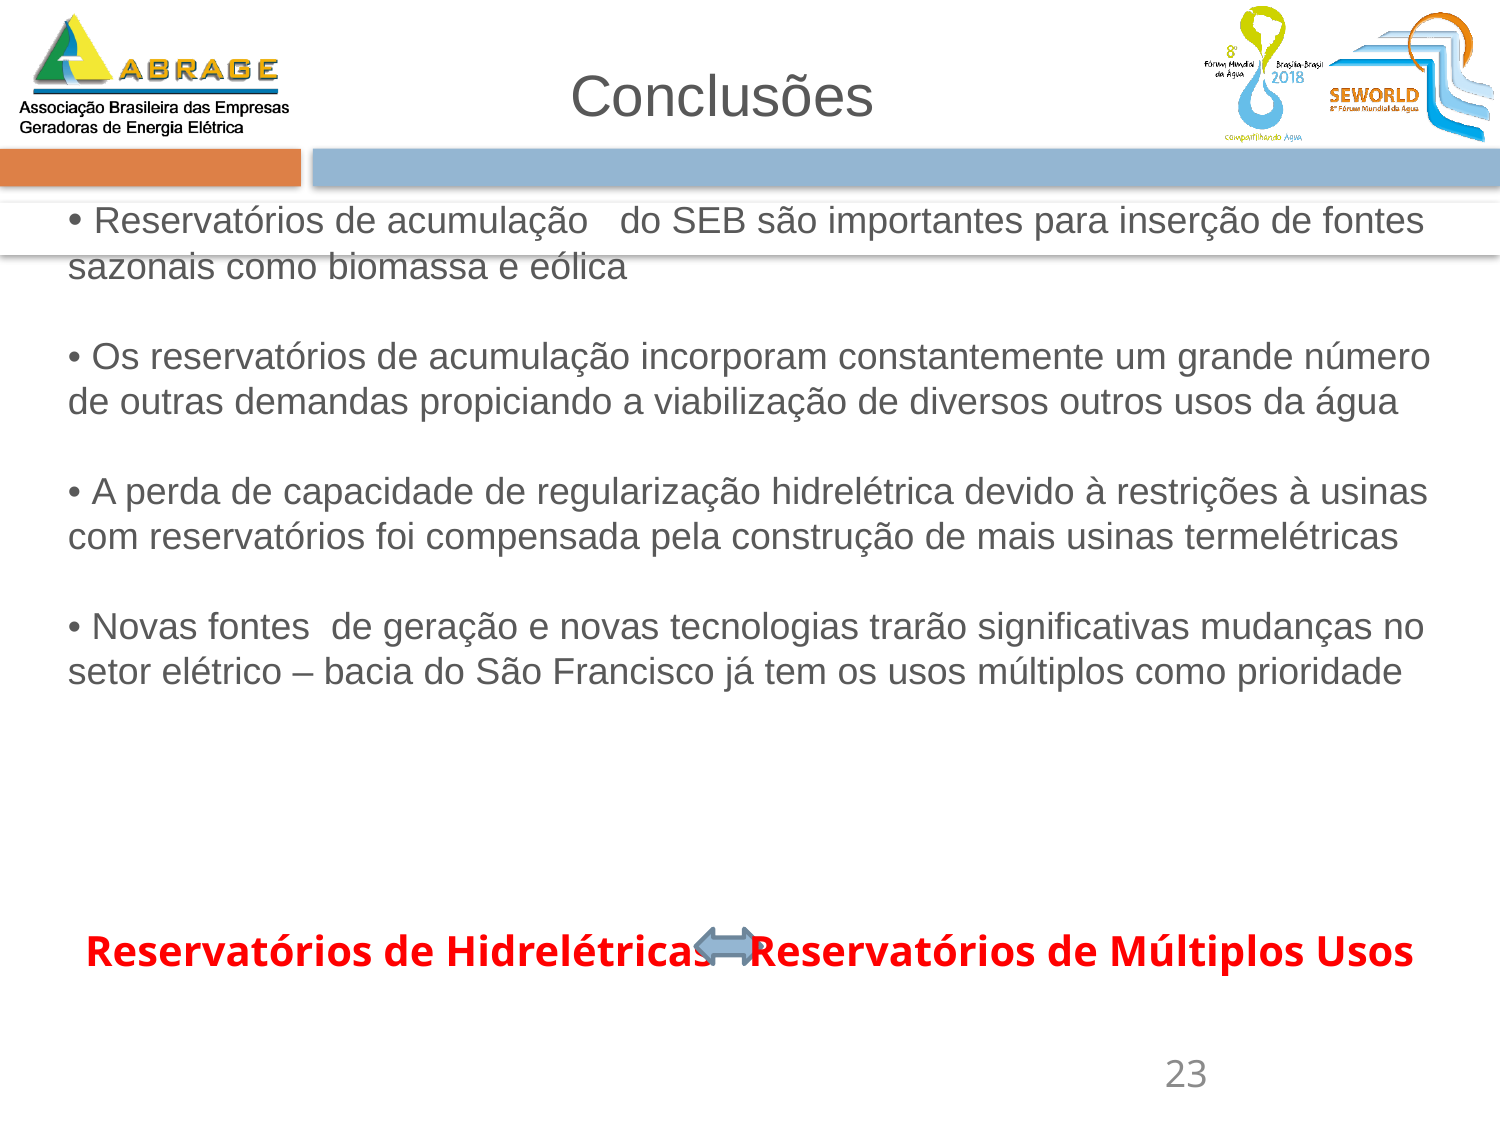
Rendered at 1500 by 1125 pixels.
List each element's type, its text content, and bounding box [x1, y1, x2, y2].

picture [5, 13, 302, 148]
text_box Conclusões [569, 54, 907, 136]
text_box [693, 926, 733, 967]
text_box • Reservatórios de acumulação do SEB são importantes para inserção de fontes sazonais como biomassa e eólica • Os reservatórios de acumulação incorporam constantemente um grande número de outras demandas propiciando a viabilização de diversos outros usos da água • A perda de capacidade de regularização hidrelétrica devido à restrições à usinas com reservatórios foi compensada pela construção de mais usinas termelétricas • Novas fontes de geração e novas tecnologias trarão significativas mudanças no setor elétrico – bacia do São Francisco já tem os usos múltiplos como prioridade [53, 184, 1471, 700]
picture [1198, 0, 1500, 158]
text_box Reservatórios de Múltiplos Usos [733, 916, 1430, 982]
text_box Reservatórios de Hidrelétricas [70, 916, 730, 982]
slide_number 23 [1149, 1042, 1500, 1103]
